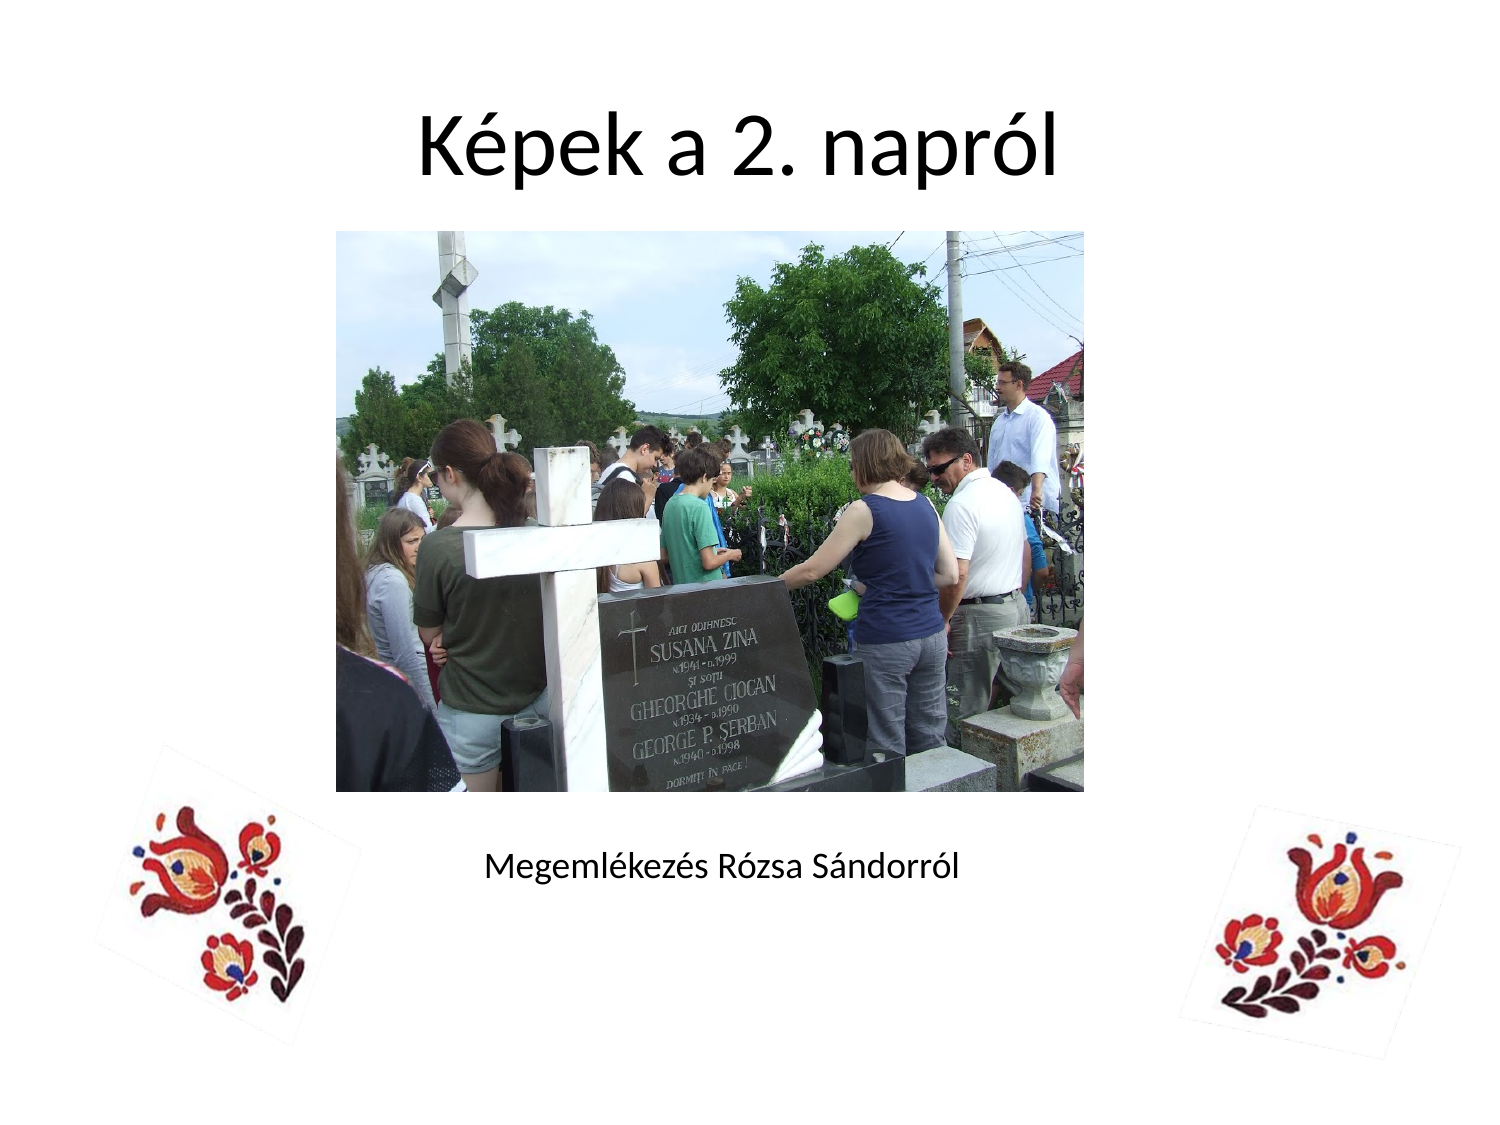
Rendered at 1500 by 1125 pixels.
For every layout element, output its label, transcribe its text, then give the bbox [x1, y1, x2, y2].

text_box Megemlékezés Rózsa Sándorról [459, 834, 1099, 894]
picture [0, 657, 456, 1125]
title Képek a 2. napról [75, 45, 1425, 233]
picture [1104, 726, 1500, 1125]
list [336, 231, 1084, 792]
